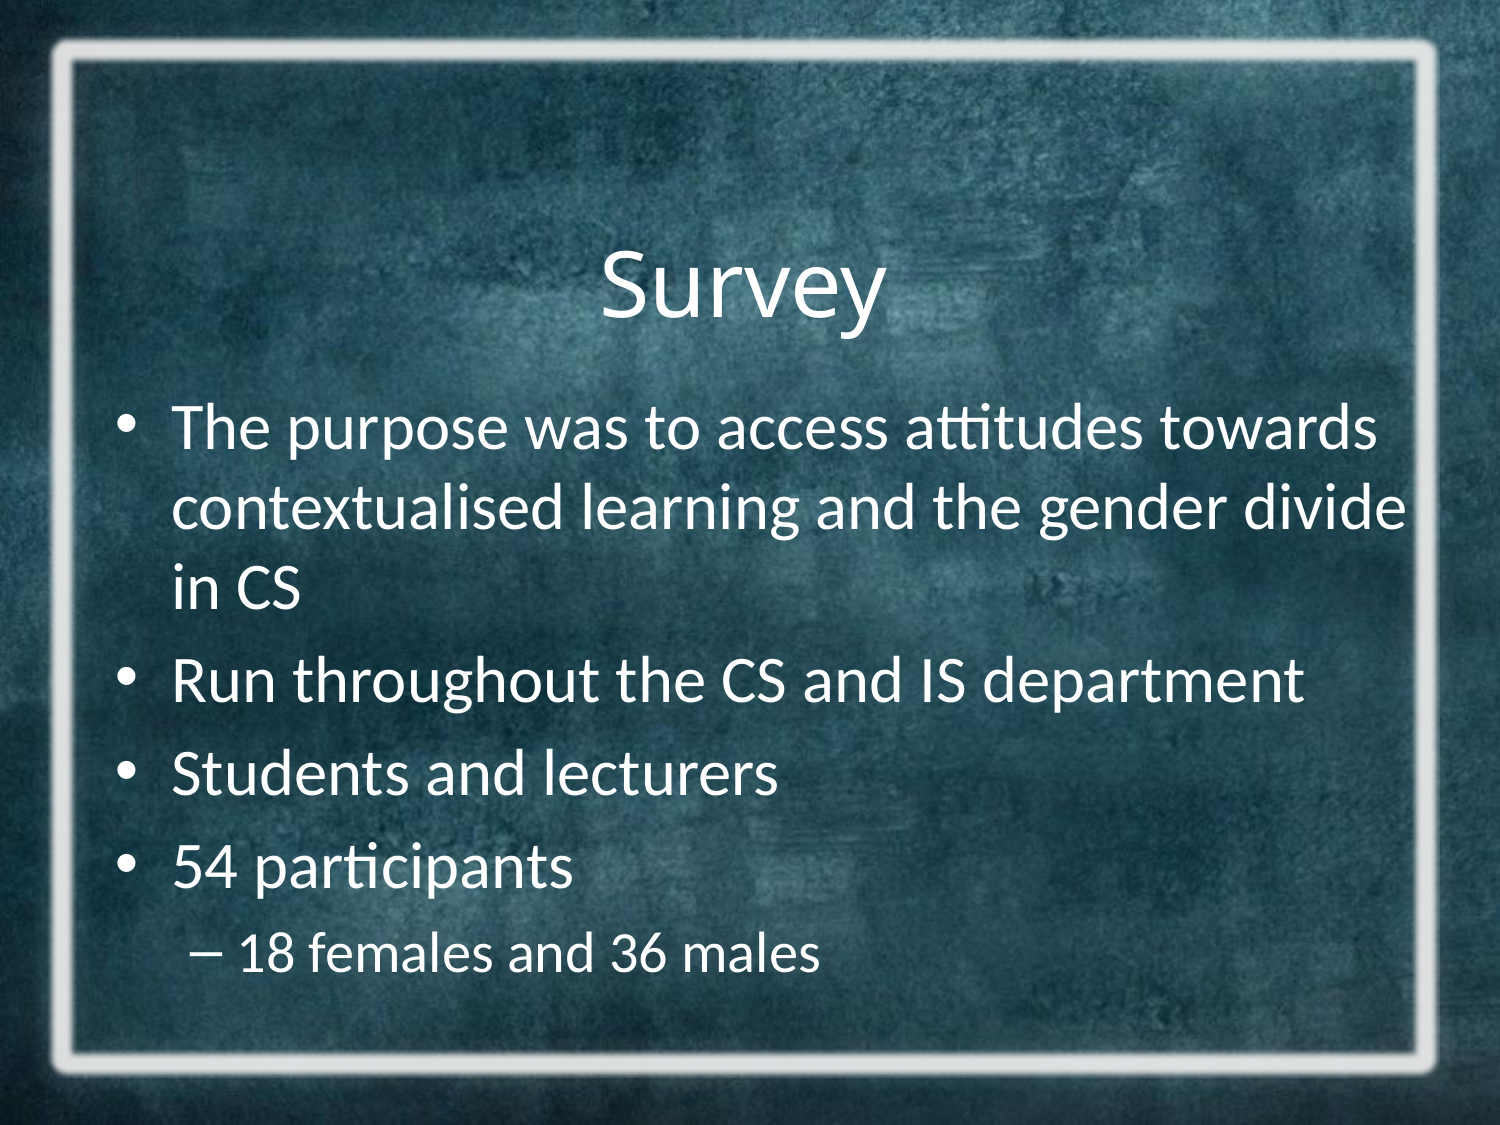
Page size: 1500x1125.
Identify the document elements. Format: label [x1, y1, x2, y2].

text_box [68, 56, 1425, 1057]
picture [0, 0, 1500, 1125]
